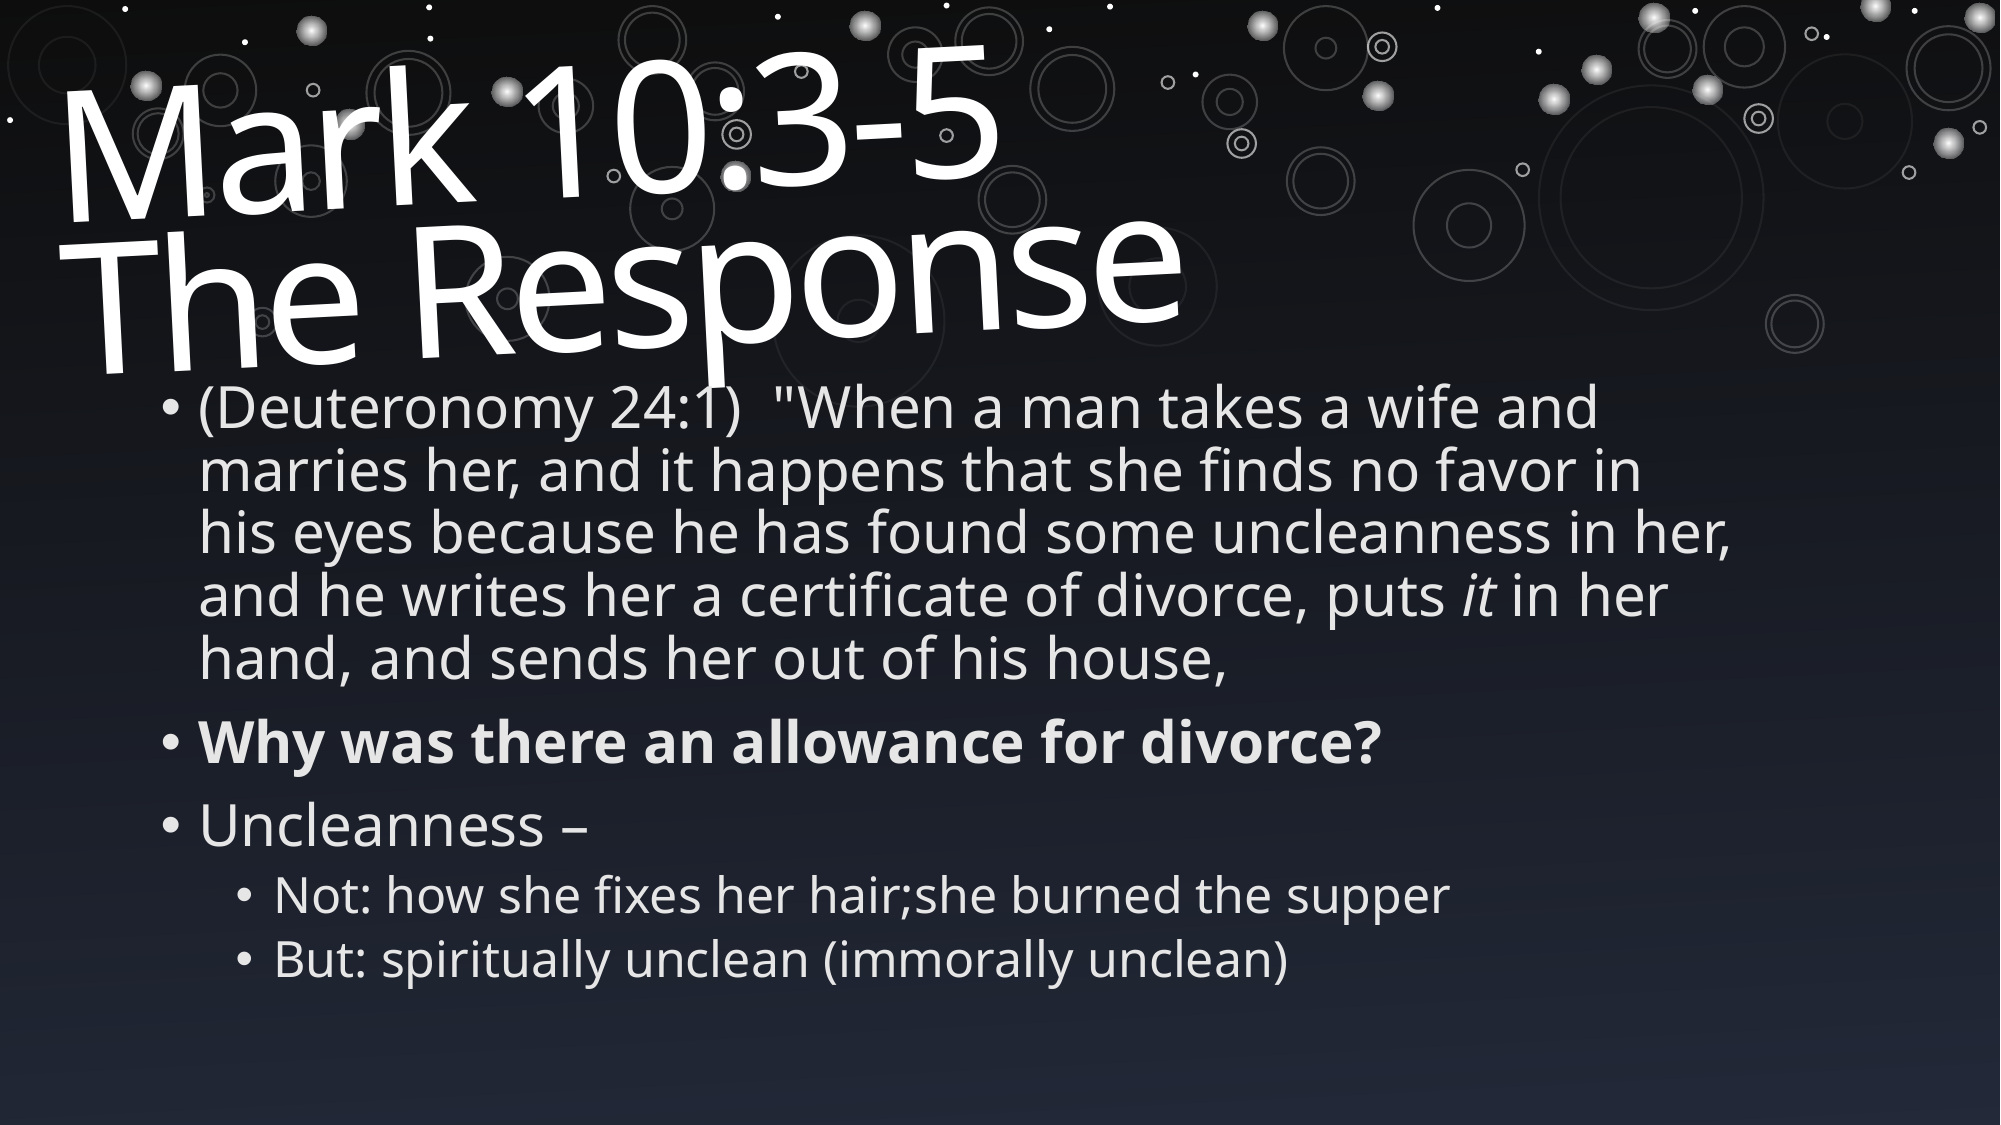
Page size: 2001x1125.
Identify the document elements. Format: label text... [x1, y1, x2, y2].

title Mark 10:3-5 The Response [50, 27, 1451, 376]
list (Deuteronomy 24:1) "When a man takes a wife and marries her, and it happens that she finds no favor in his eyes because he has found some uncleanness in her, and he writes her a certificate of divorce, puts it in her hand, and sends her out of his house, Why was there an allowance for divorce? Uncleanness – Not: how she fixes her hair;she burned the supper But: spiritually unclean (immorally unclean) [145, 344, 1753, 996]
